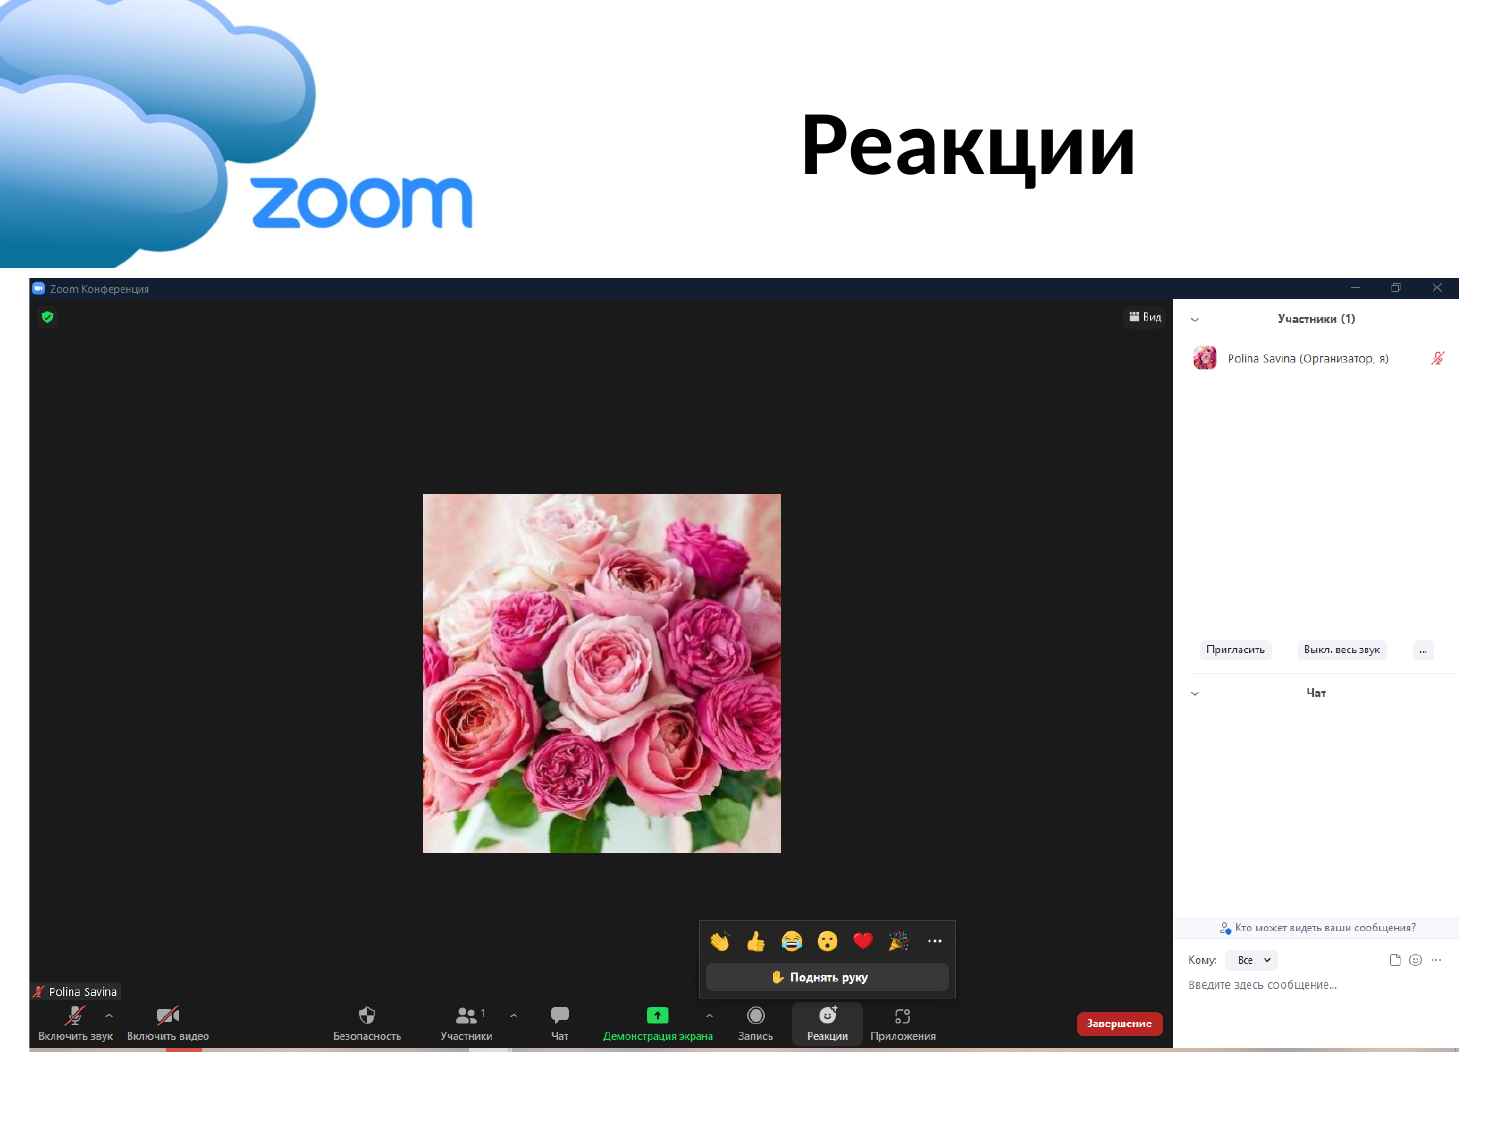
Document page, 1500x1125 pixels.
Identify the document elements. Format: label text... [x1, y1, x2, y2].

title Реакции [513, 42, 1425, 233]
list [29, 278, 1461, 1052]
picture [0, 0, 476, 268]
